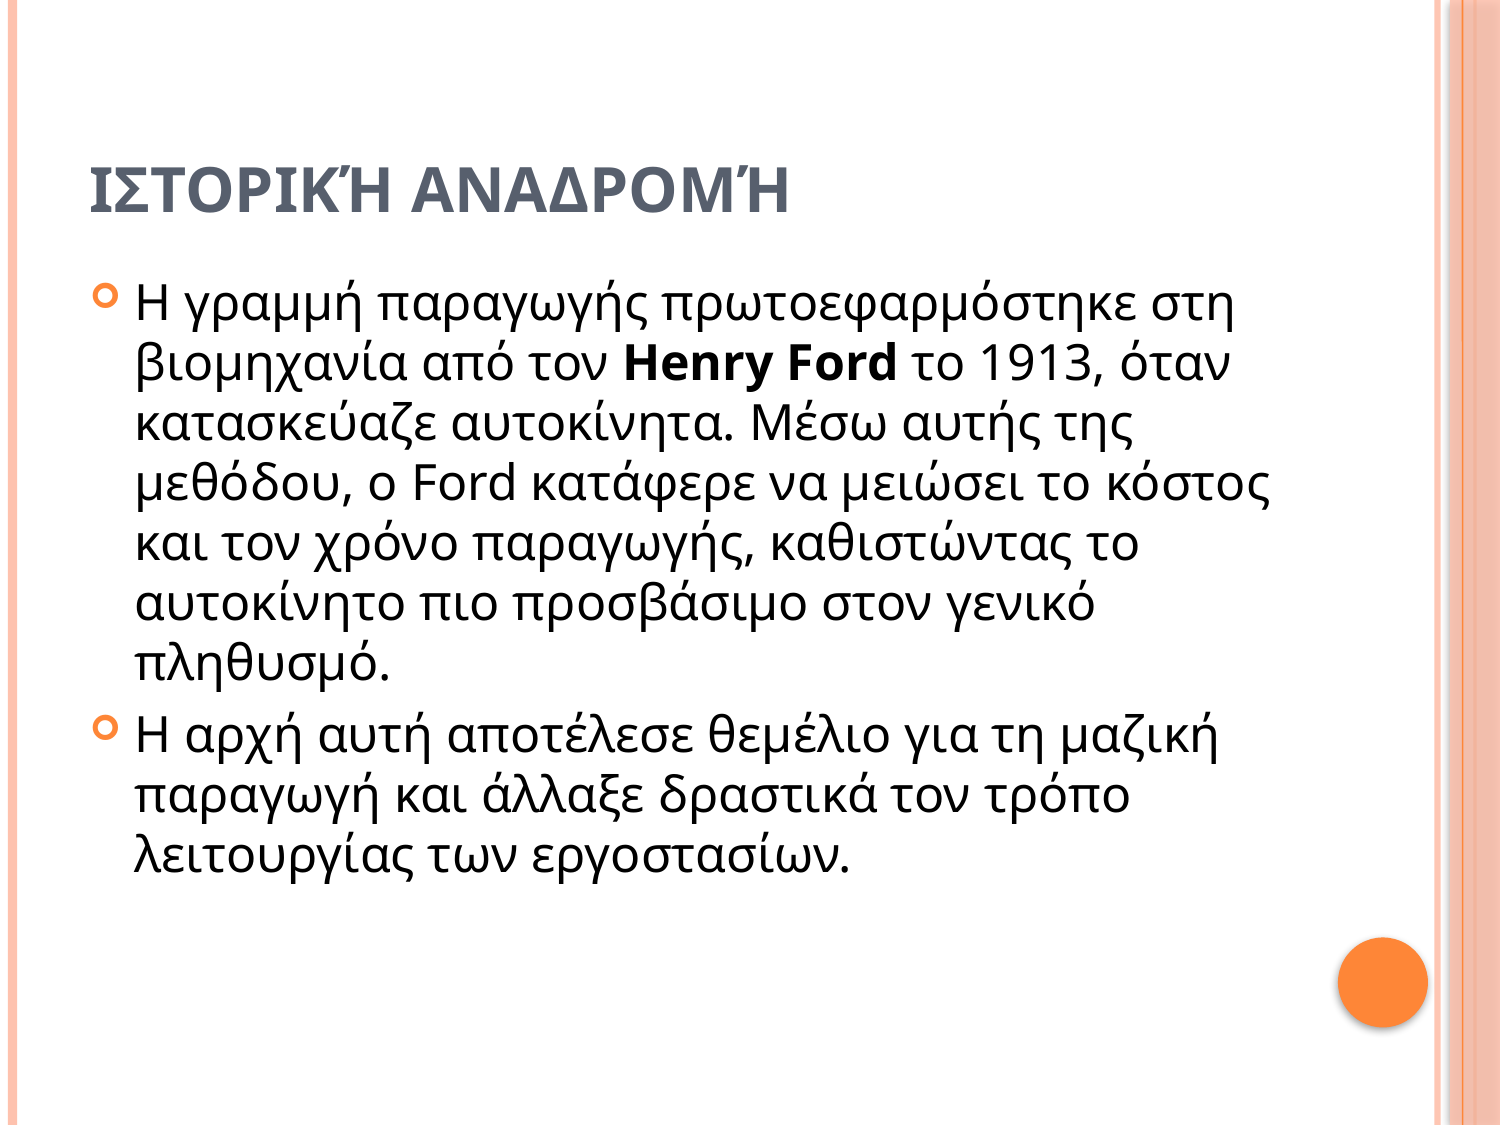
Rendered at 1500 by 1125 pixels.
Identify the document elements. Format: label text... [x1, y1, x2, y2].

list Η γραμμή παραγωγής πρωτοεφαρμόστηκε στη βιομηχανία από τον Henry Ford το 1913, όταν κατασκεύαζε αυτοκίνητα. Μέσω αυτής της μεθόδου, ο Ford κατάφερε να μειώσει το κόστος και τον χρόνο παραγωγής, καθιστώντας το αυτοκίνητο πιο προσβάσιμο στον γενικό πληθυσμό. Η αρχή αυτή αποτέλεσε θεμέλιο για τη μαζική παραγωγή και άλλαξε δραστικά τον τρόπο λειτουργίας των εργοστασίων. [75, 262, 1300, 1062]
title Ιστορική Αναδρομή [75, 45, 1300, 233]
